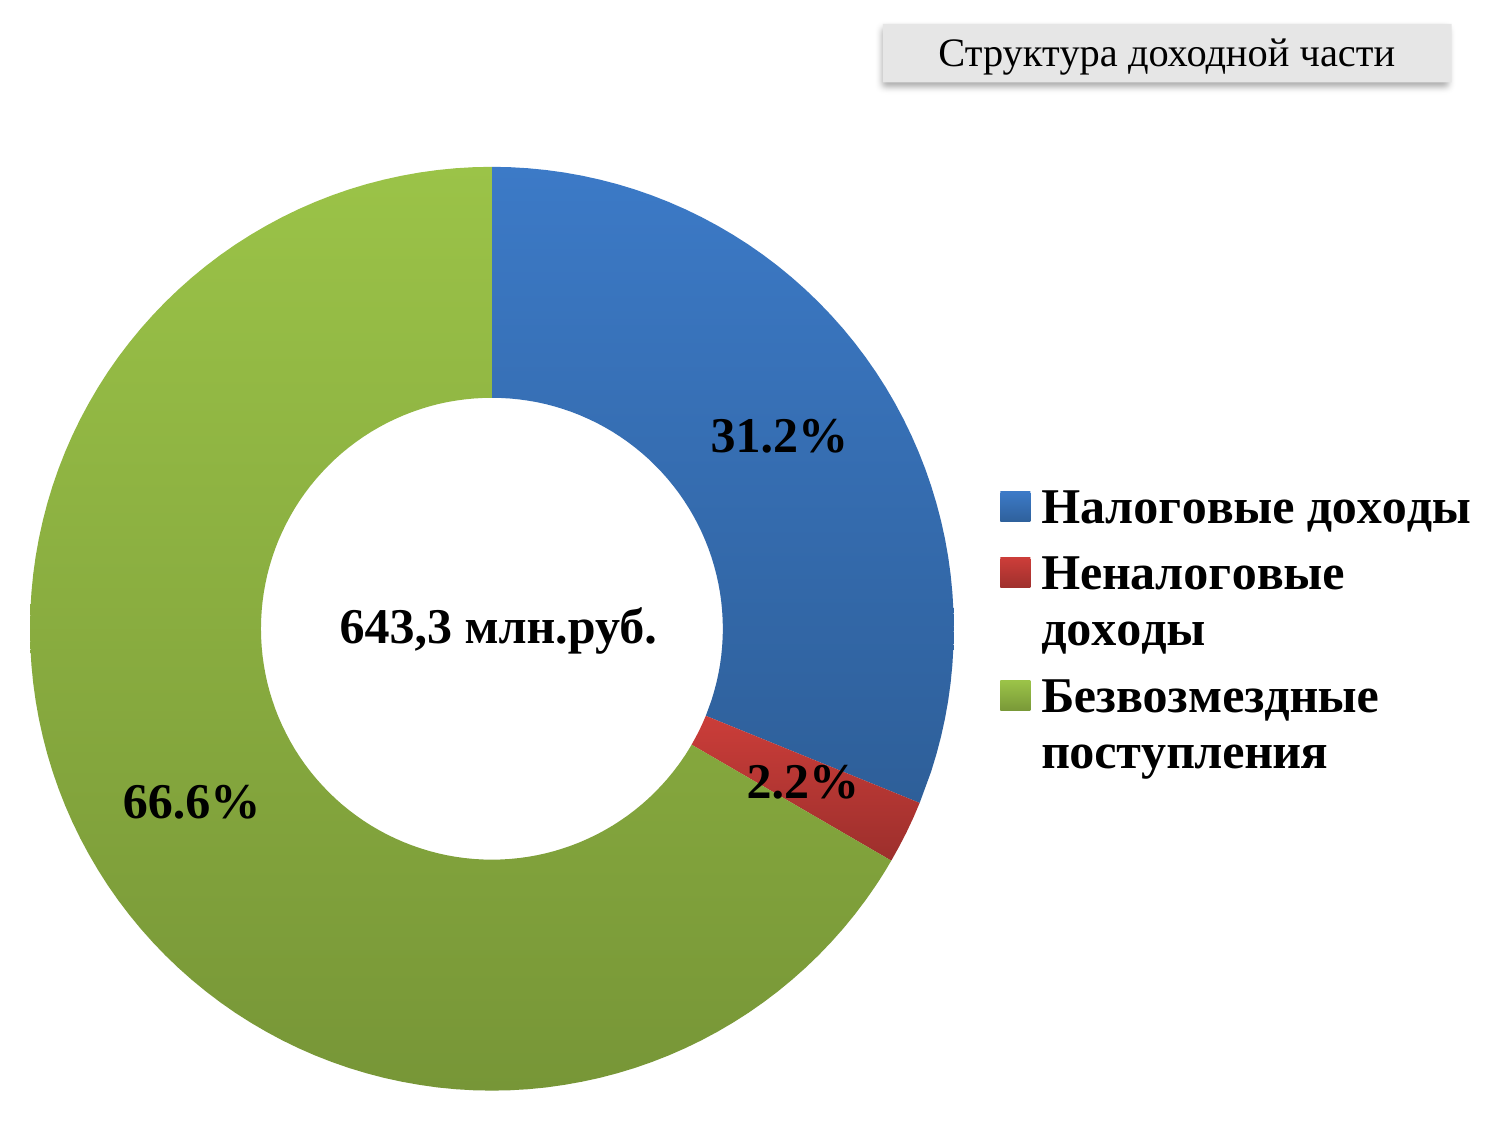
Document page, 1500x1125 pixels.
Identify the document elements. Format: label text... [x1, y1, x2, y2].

chart [0, 132, 1500, 1125]
text_box Структура доходной части [882, 23, 1452, 83]
